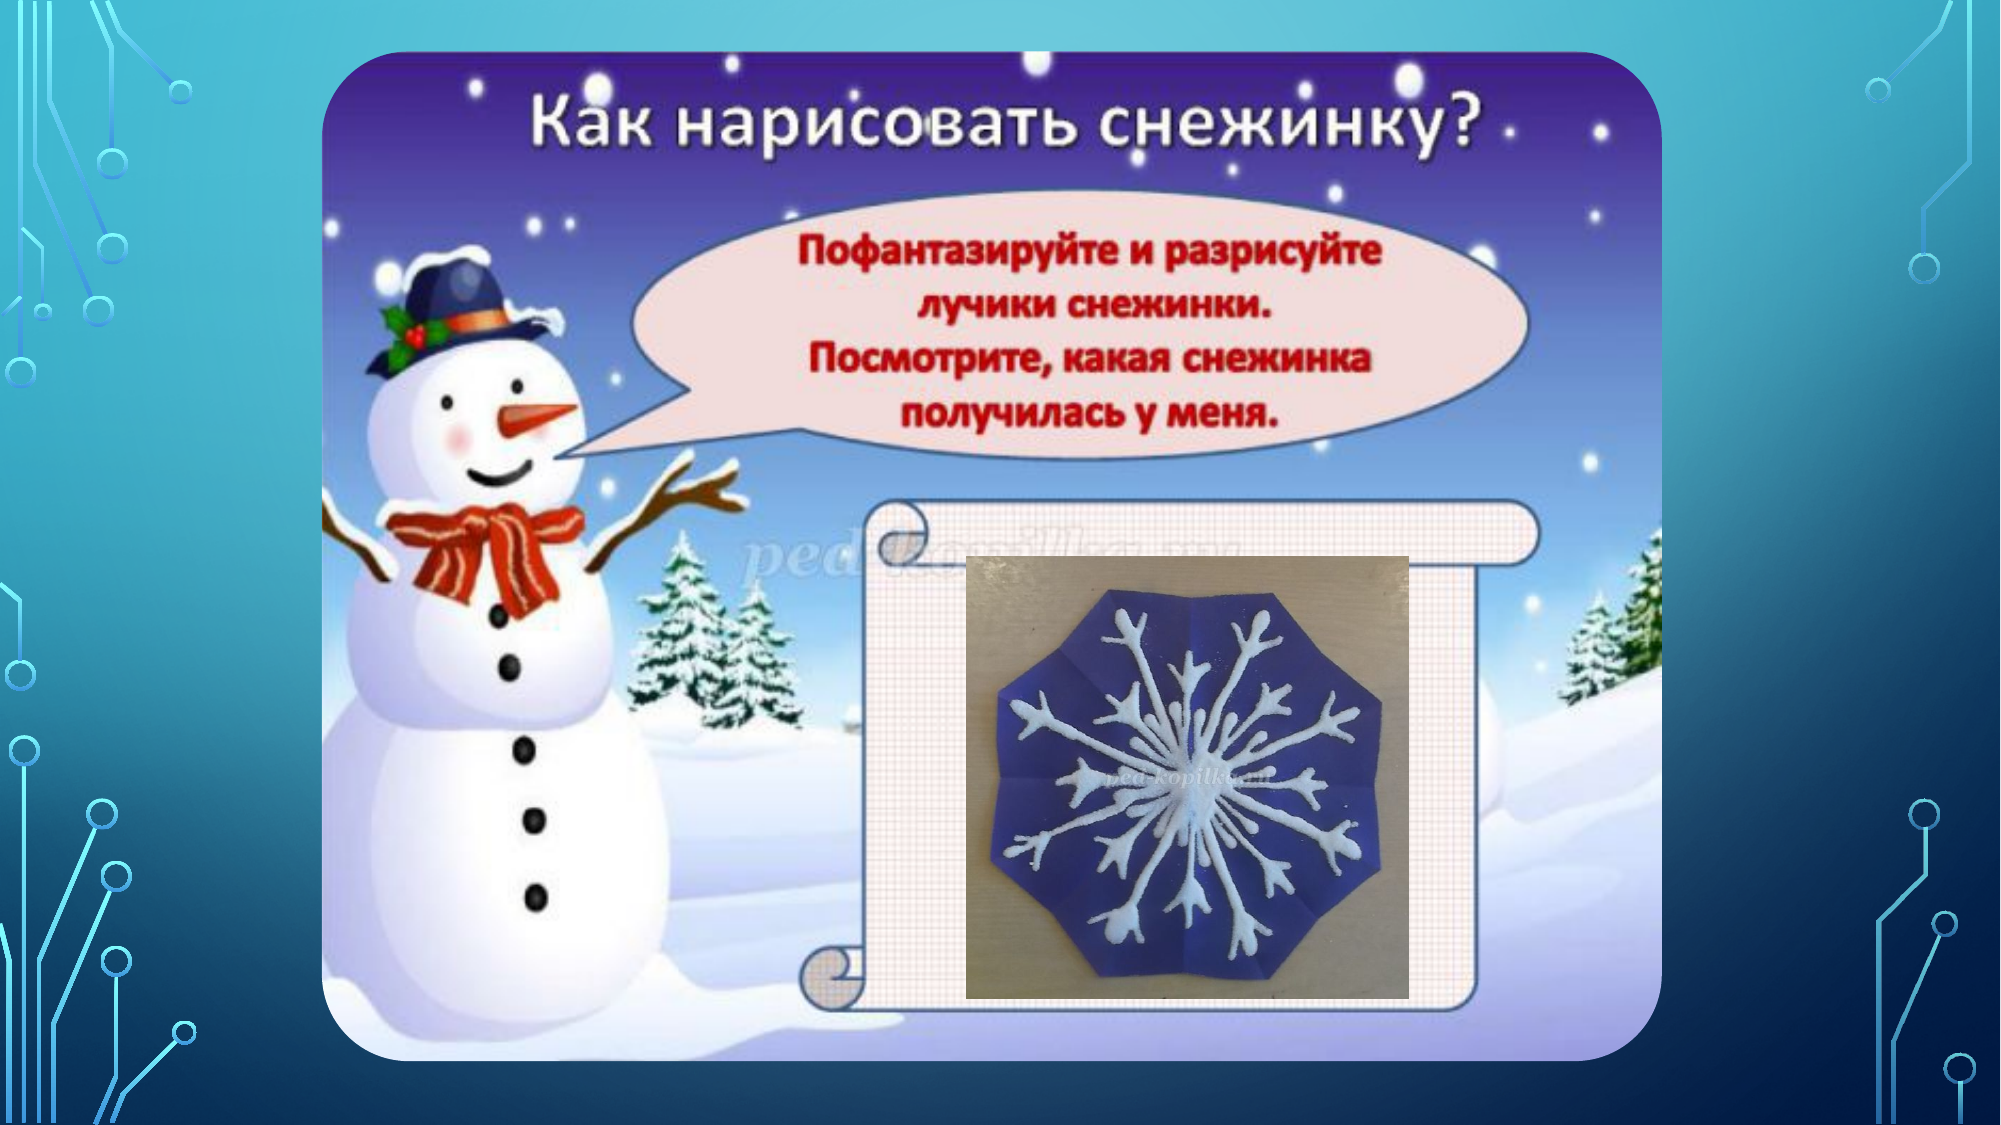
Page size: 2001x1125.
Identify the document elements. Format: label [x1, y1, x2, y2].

picture [321, 51, 1663, 1062]
